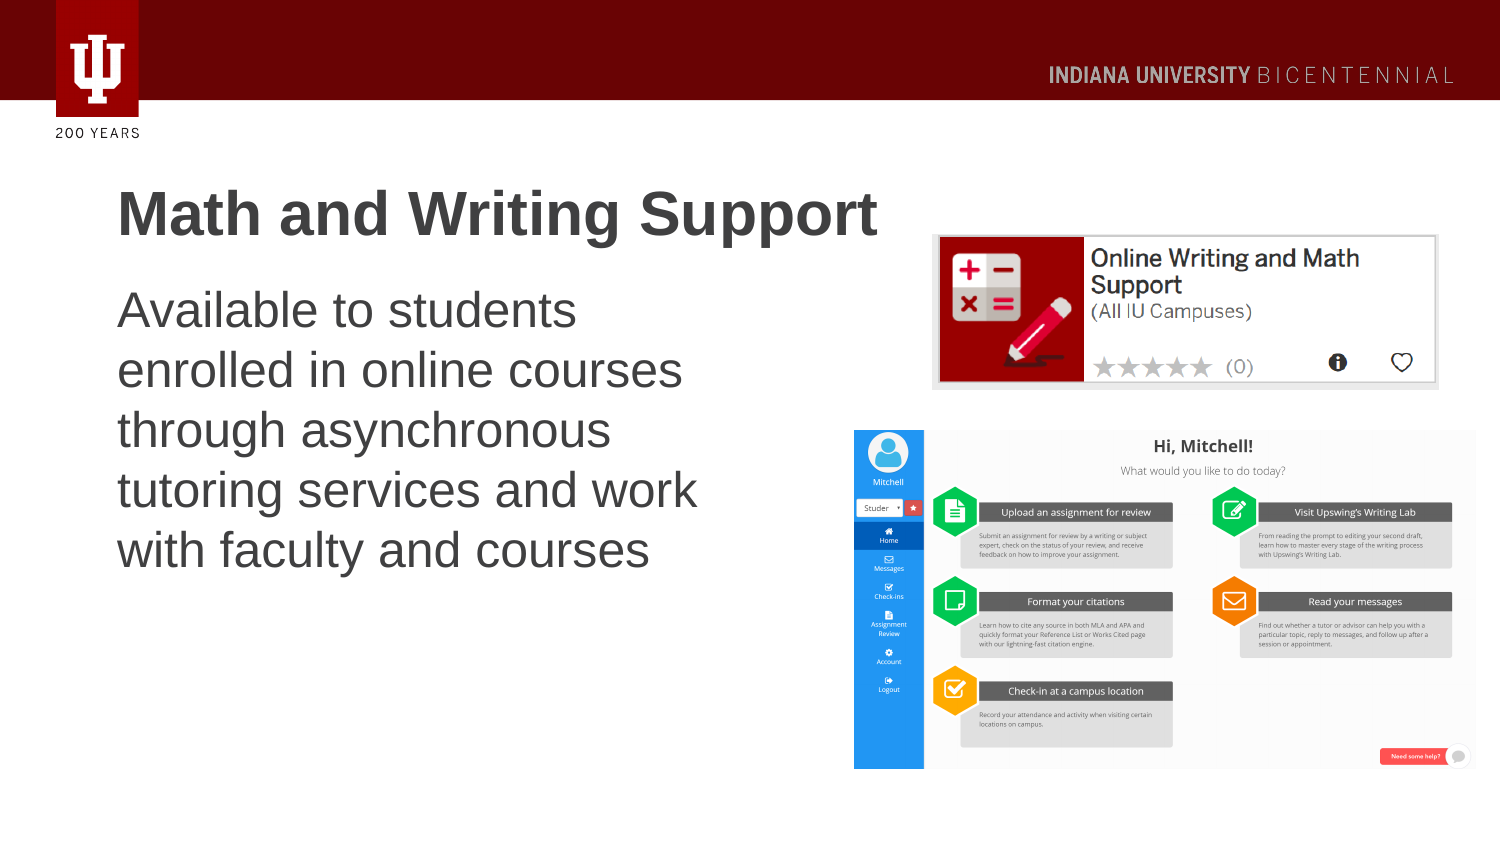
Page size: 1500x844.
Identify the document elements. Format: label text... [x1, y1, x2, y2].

list Available to students enrolled in online courses through asynchronous tutoring services and work with faculty and courses [102, 269, 781, 754]
picture [1050, 66, 1453, 83]
picture [853, 429, 1476, 769]
picture [44, 0, 152, 145]
title Math and Writing Support [102, 153, 1416, 269]
picture [932, 233, 1439, 390]
